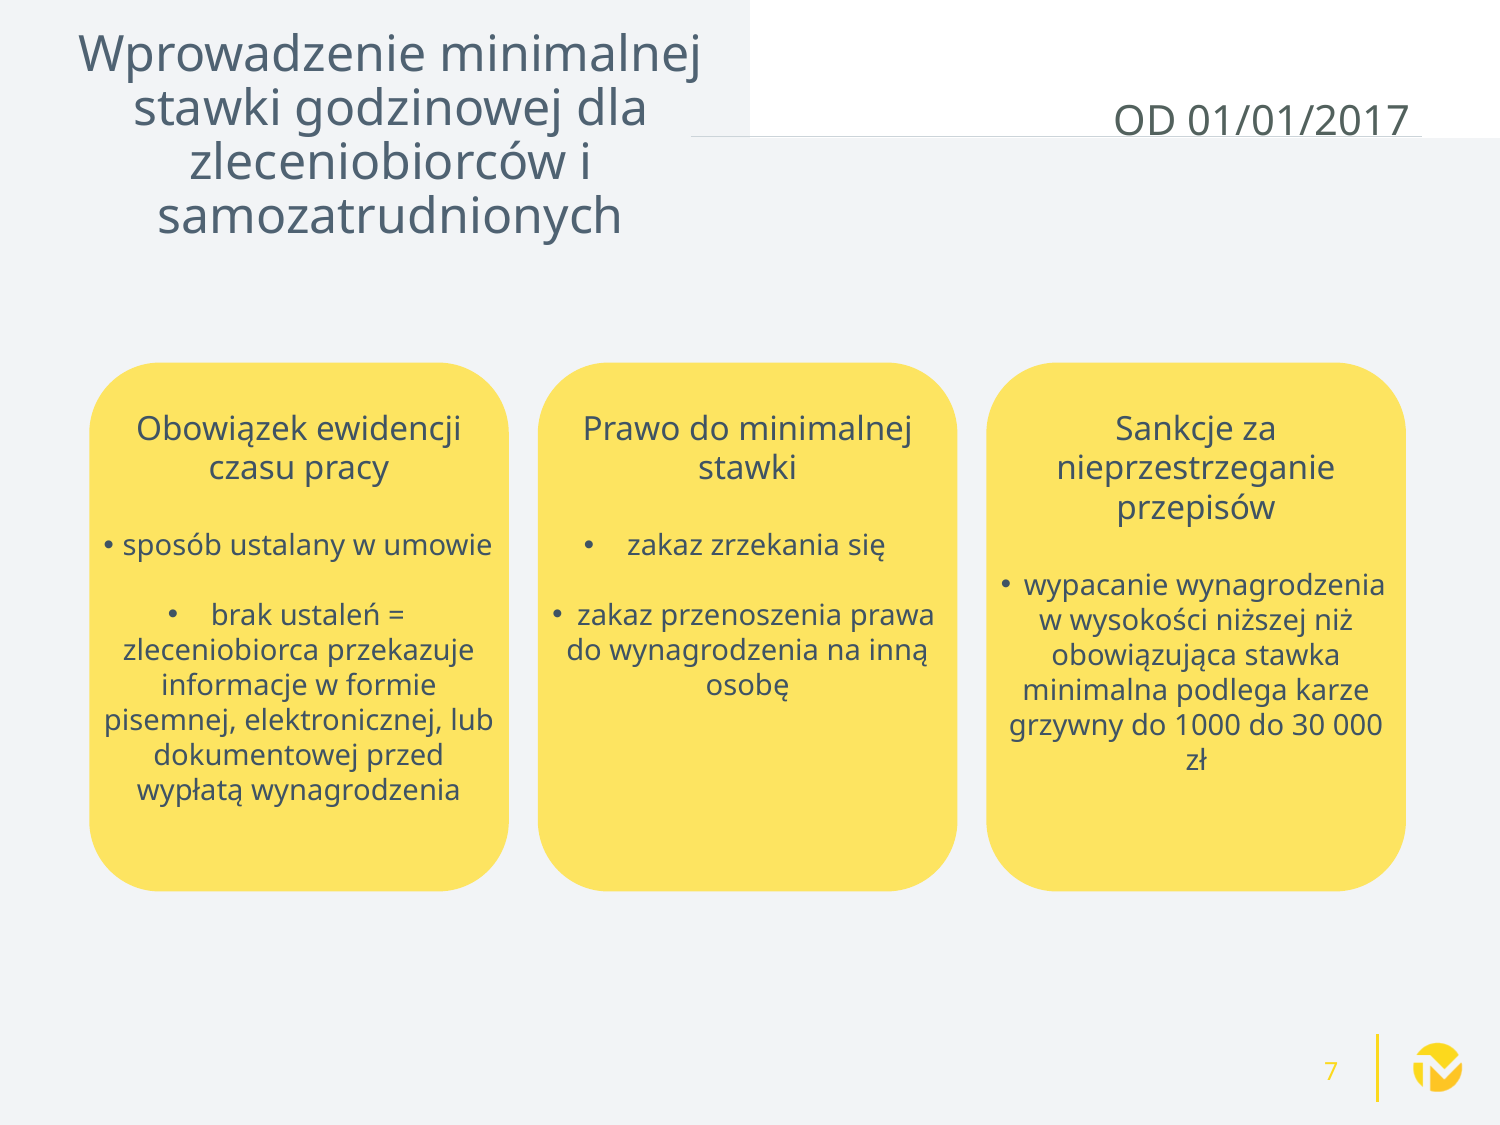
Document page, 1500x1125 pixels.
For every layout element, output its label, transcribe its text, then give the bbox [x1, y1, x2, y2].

slide_number 7 [1059, 1042, 1354, 1103]
list OD 01/01/2017 [890, 91, 1426, 131]
picture [1396, 1034, 1481, 1103]
title Wprowadzenie minimalnej stawki godzinowej dla zleceniobiorców i samozatrudnionych [49, 56, 733, 216]
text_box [88, 363, 1407, 891]
